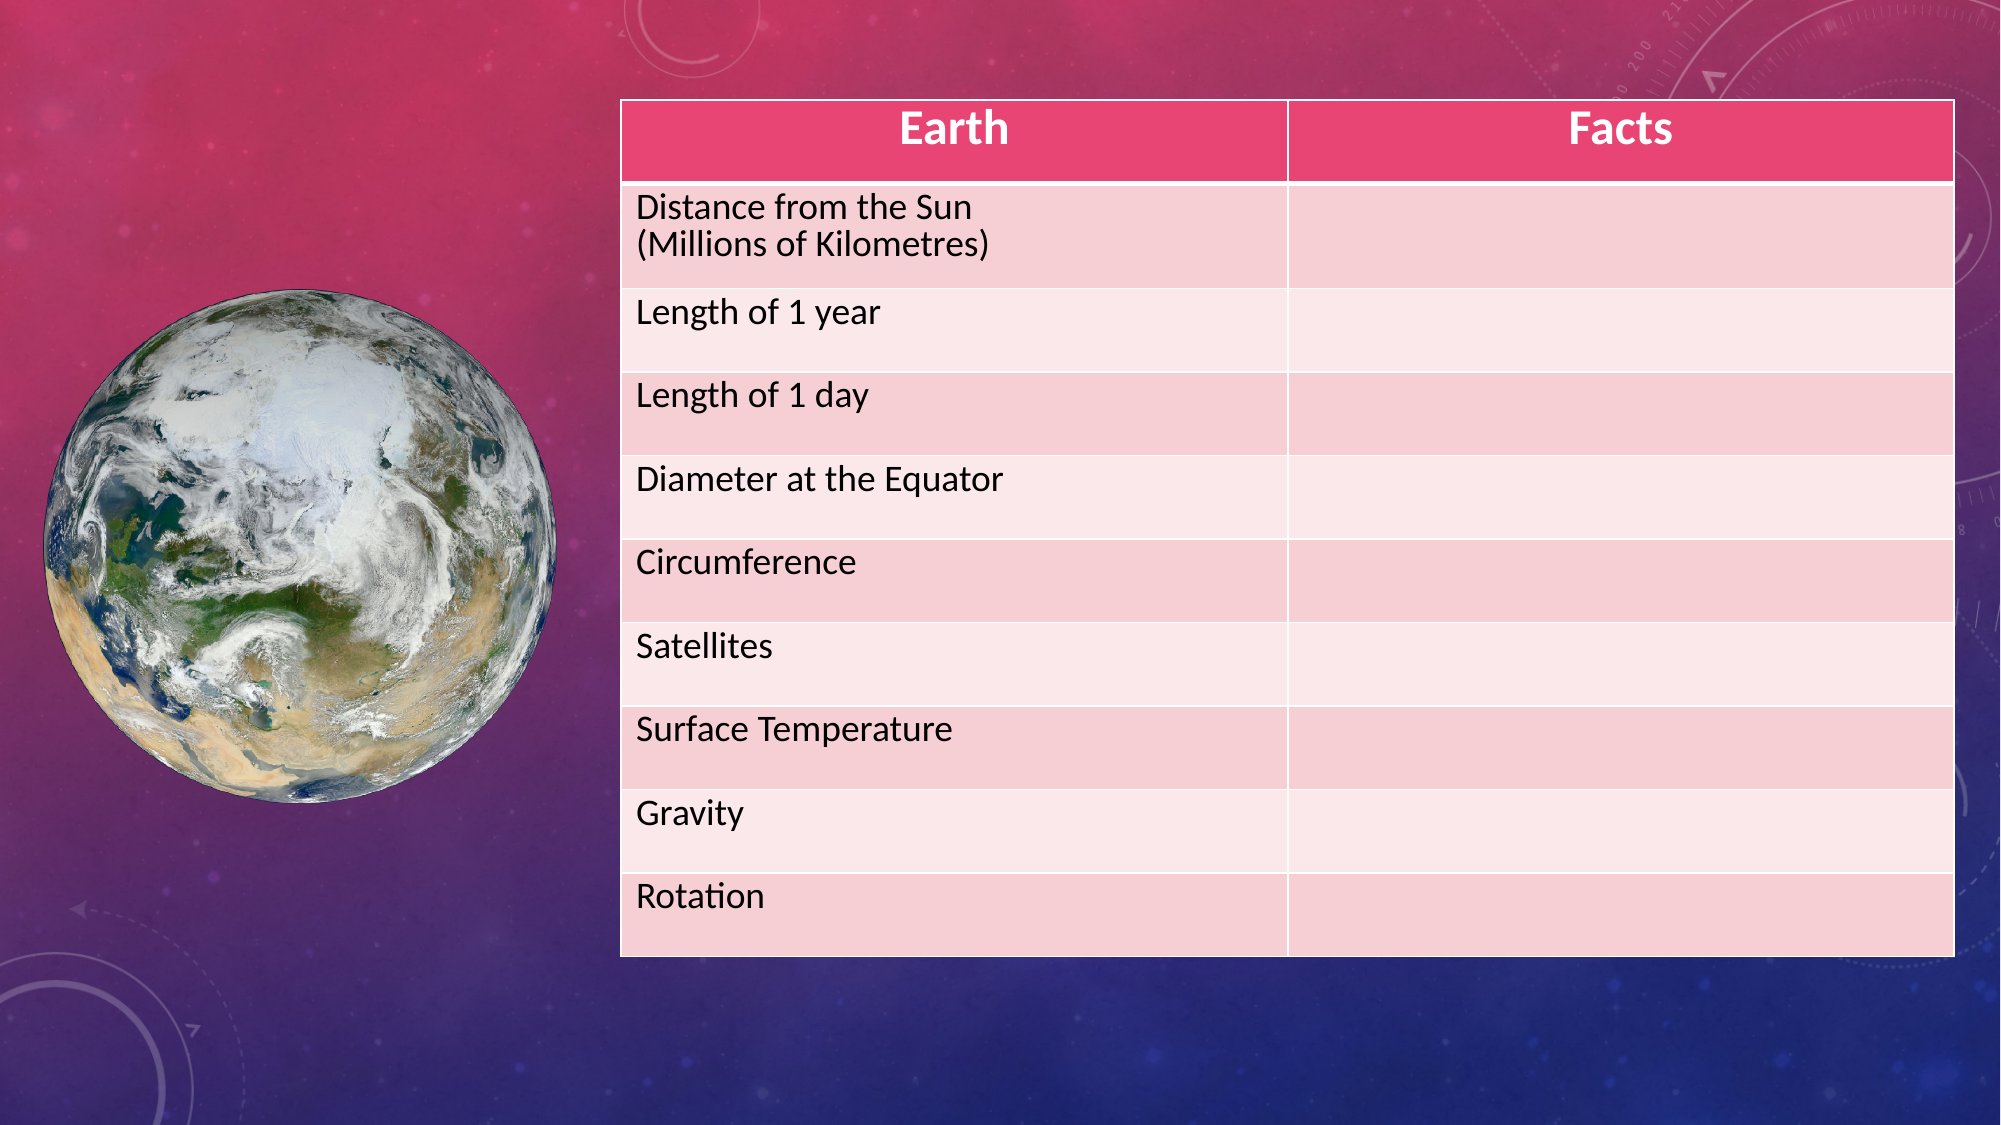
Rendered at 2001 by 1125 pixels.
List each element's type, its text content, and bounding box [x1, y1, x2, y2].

table_cell Length of 1 day [622, 373, 1287, 455]
table_cell [1289, 623, 1953, 705]
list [0, 246, 599, 846]
table_cell Diameter at the Equator [622, 456, 1287, 538]
table_cell Gravity [622, 790, 1287, 872]
table_cell [1289, 707, 1953, 789]
table_cell [1289, 874, 1953, 956]
table_cell Distance from the Sun (Millions of Kilometres) [622, 186, 1287, 288]
table_cell [1289, 790, 1953, 872]
table_cell Surface Temperature [622, 707, 1287, 789]
table_cell [1289, 186, 1953, 288]
table_cell [1289, 373, 1953, 455]
picture [0, 0, 2001, 1125]
table_cell Length of 1 year [622, 289, 1287, 371]
table_header Facts [1289, 101, 1953, 181]
table_cell [1289, 540, 1953, 622]
table_cell [1289, 289, 1953, 371]
table_cell Rotation [622, 874, 1287, 956]
table_header Earth [622, 101, 1287, 181]
table_cell [1289, 456, 1953, 538]
table_cell Circumference [622, 540, 1287, 622]
table_cell Satellites [622, 623, 1287, 705]
